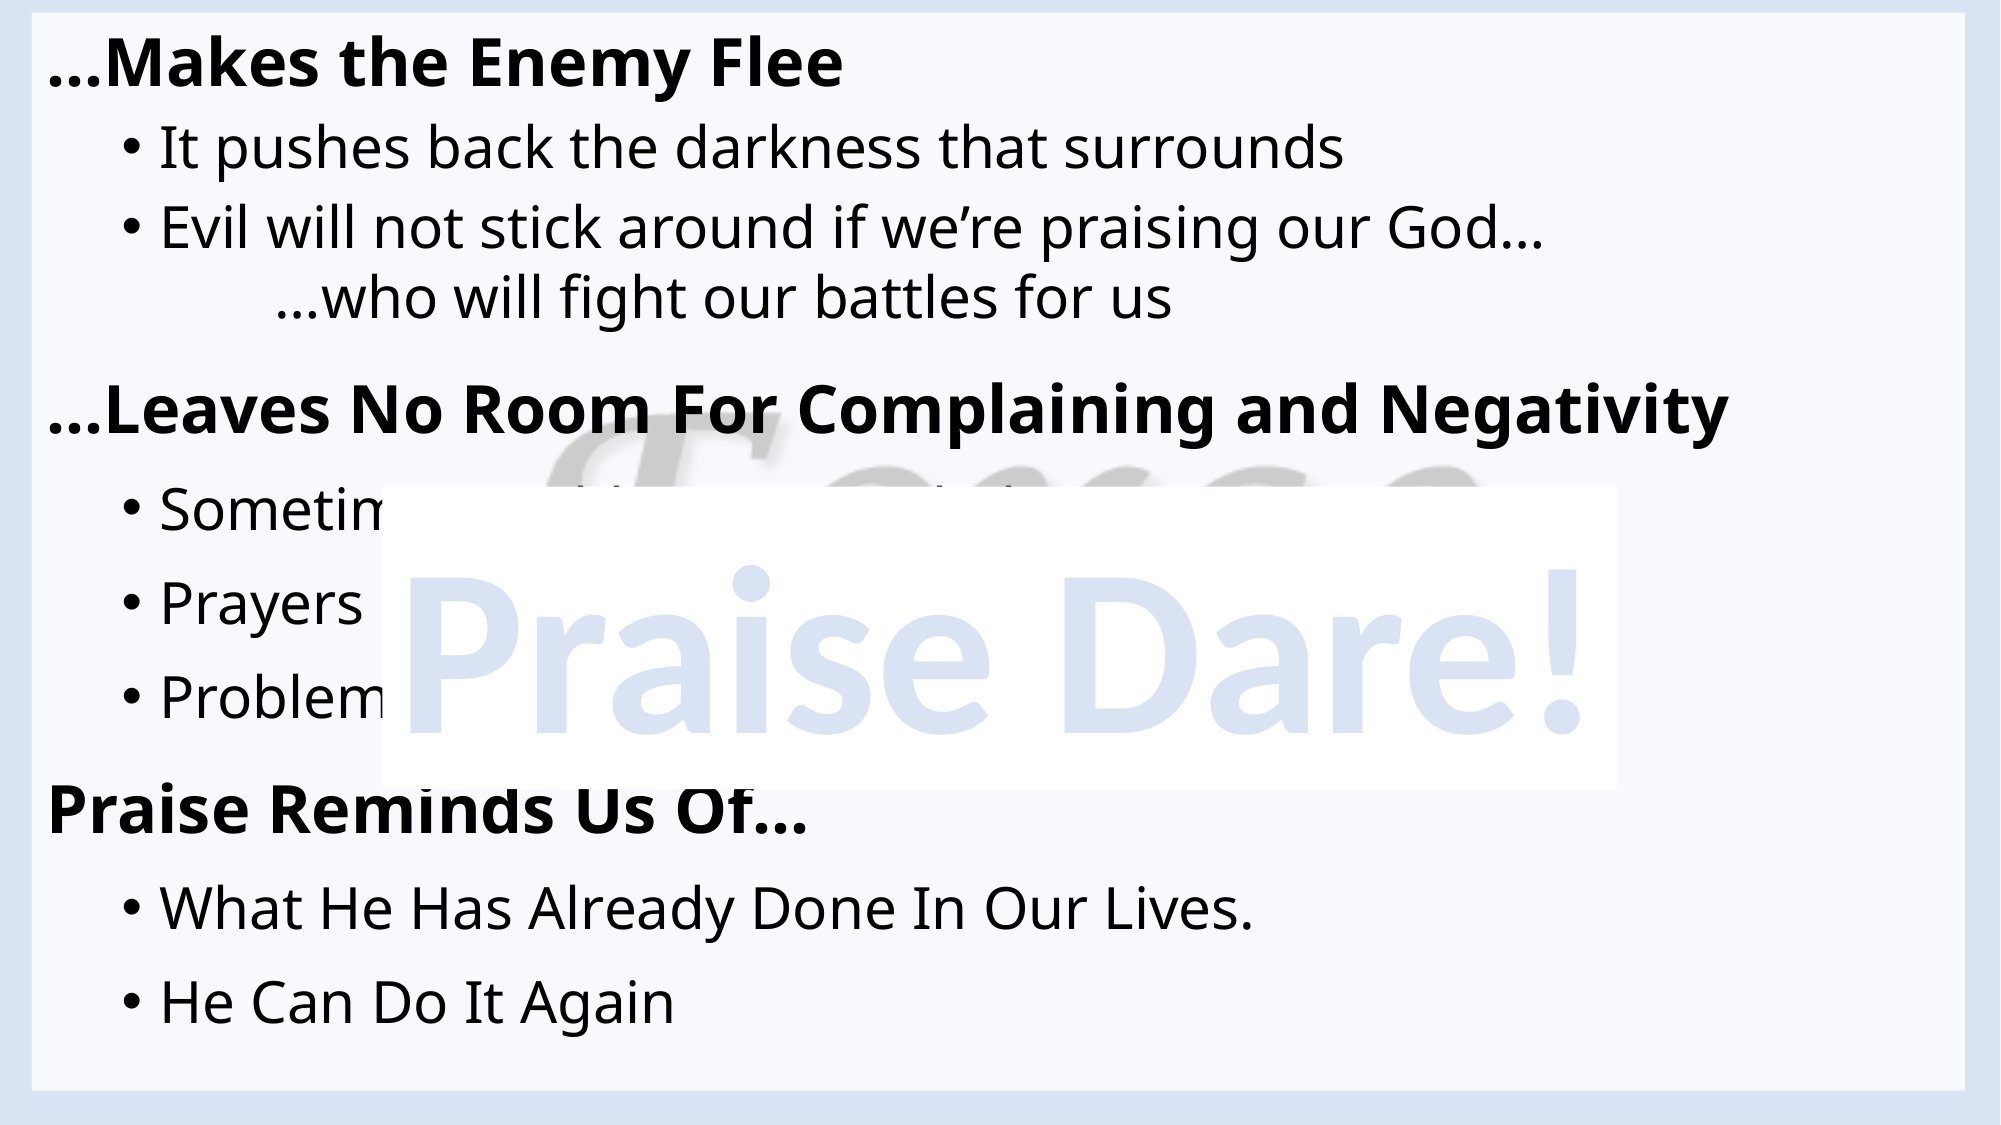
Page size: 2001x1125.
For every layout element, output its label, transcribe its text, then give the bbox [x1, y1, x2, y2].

picture [0, 0, 2001, 1125]
list …Makes the Enemy Flee It pushes back the darkness that surrounds Evil will not stick around if we’re praising our God… …who will fight our battles for us …Leaves No Room For Complaining and Negativity Sometimes Problems Overwhelm Us Prayers Become Complaints Problems Become Set In Praise Reminds Us Of… What He Has Already Done In Our Lives. He Can Do It Again [31, 12, 1965, 1091]
text_box Praise Dare! [382, 486, 1618, 790]
